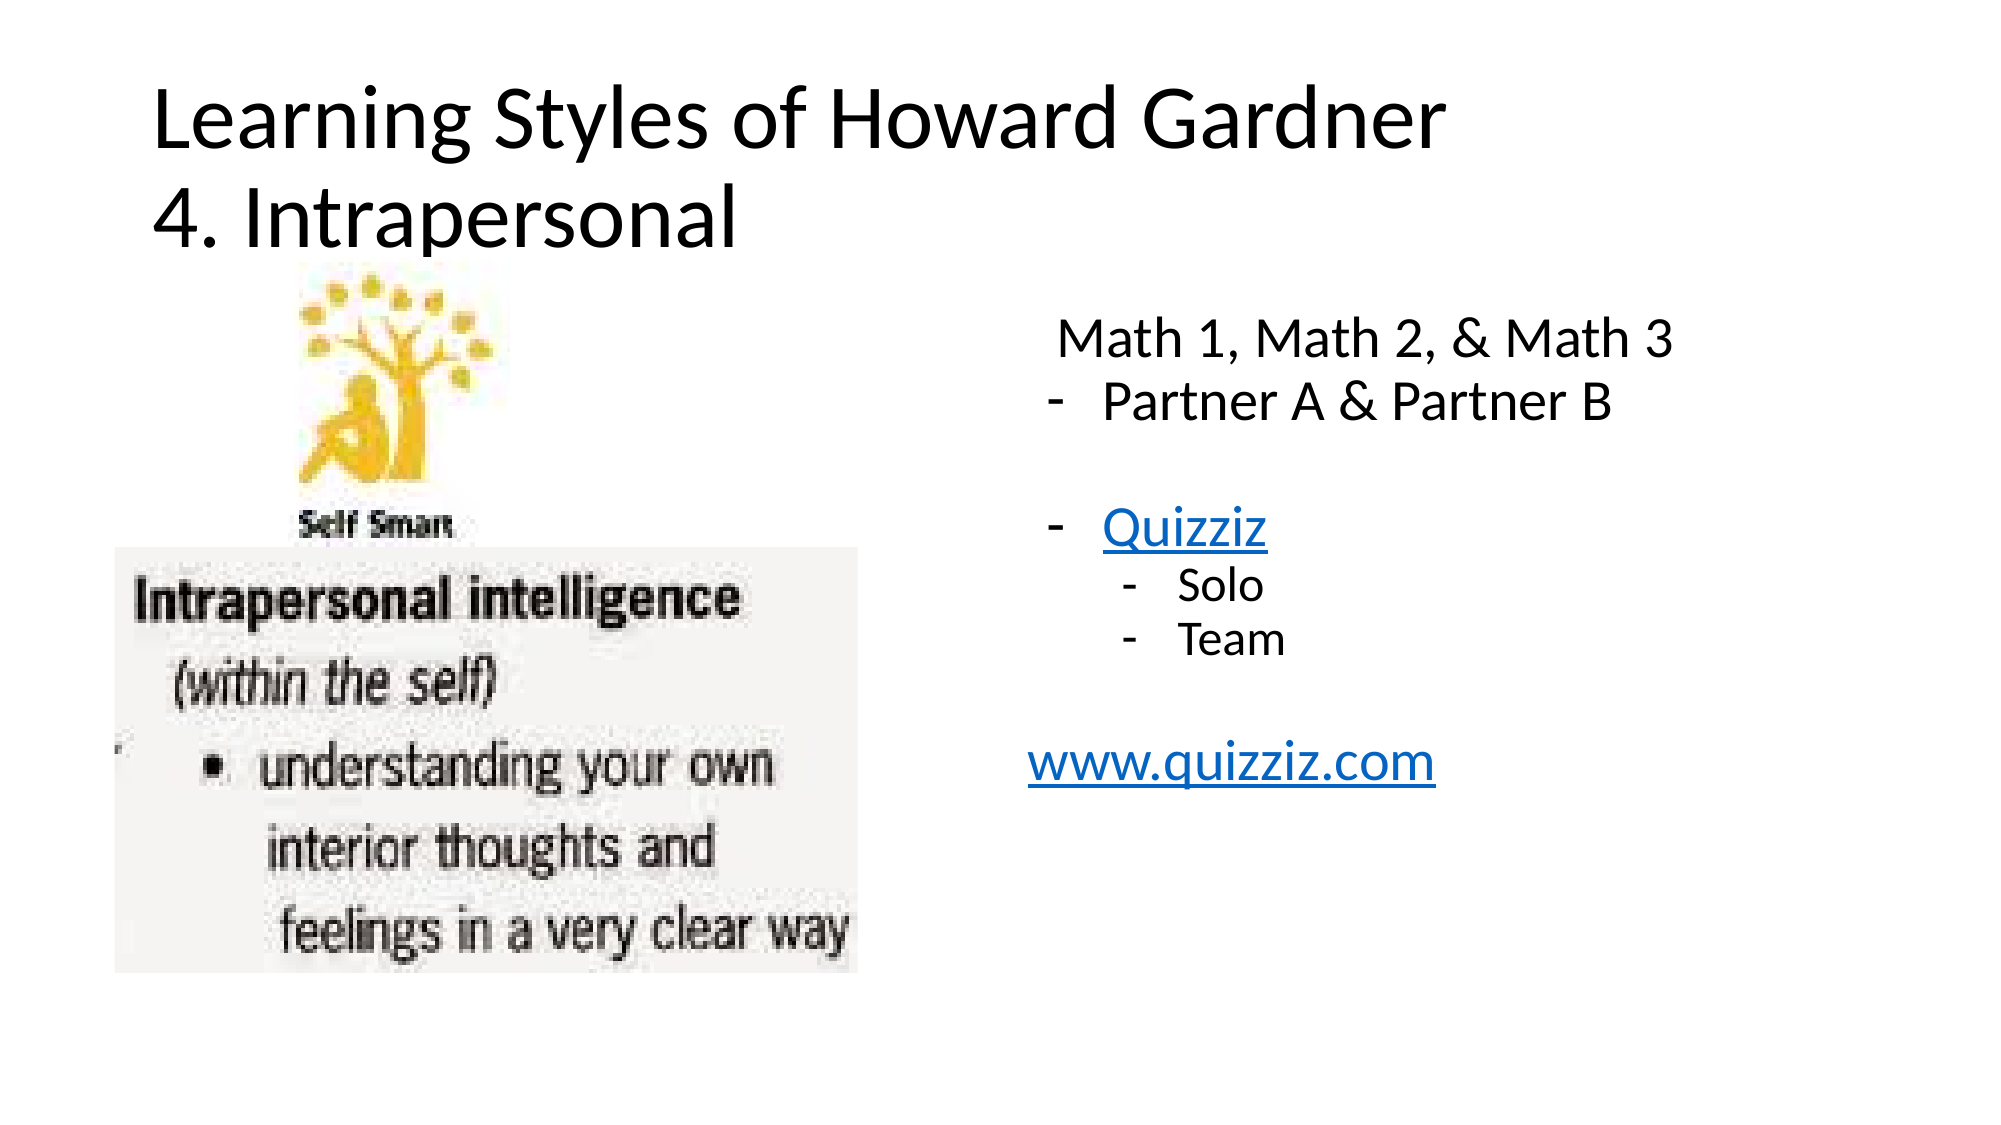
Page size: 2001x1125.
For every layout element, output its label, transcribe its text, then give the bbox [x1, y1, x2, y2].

list Math 1, Math 2, & Math 3 Partner A & Partner B Quizziz Solo Team www.quizziz.com [1012, 299, 1863, 1014]
picture [114, 547, 858, 974]
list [287, 256, 511, 546]
title Learning Styles of Howard Gardner 4. Intrapersonal [137, 59, 1863, 278]
